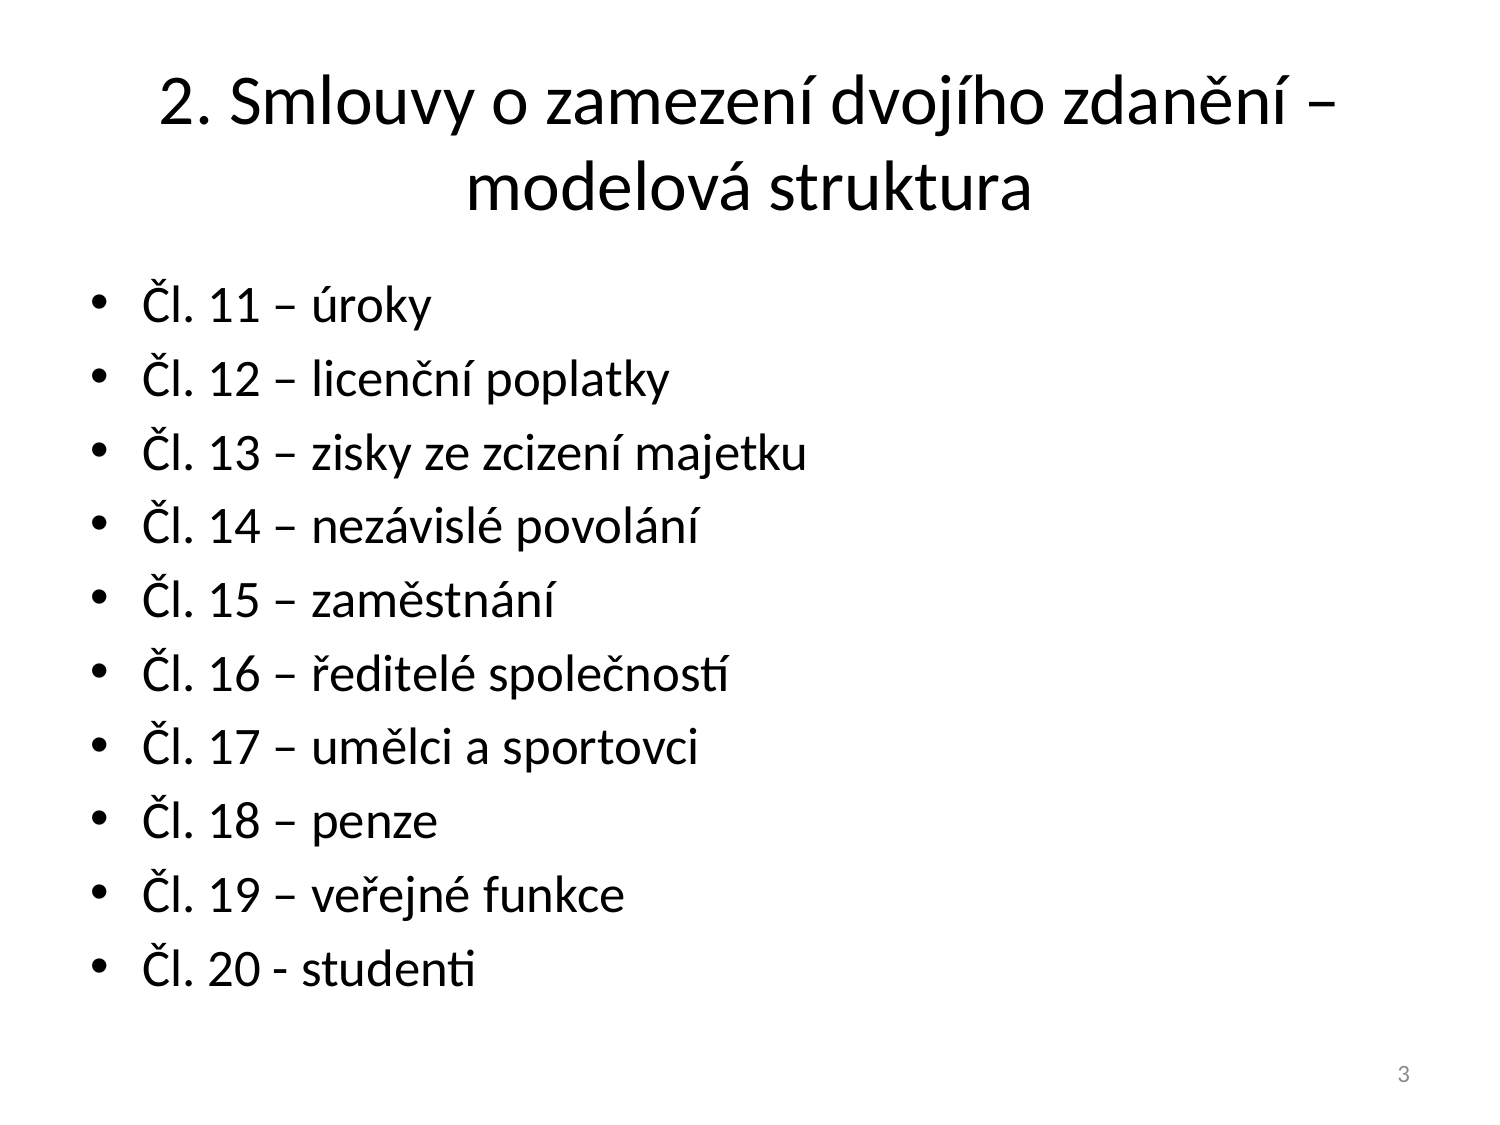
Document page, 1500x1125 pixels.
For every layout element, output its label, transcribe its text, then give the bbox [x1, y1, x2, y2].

list Čl. 11 – úroky Čl. 12 – licenční poplatky Čl. 13 – zisky ze zcizení majetku Čl. 14 – nezávislé povolání Čl. 15 – zaměstnání Čl. 16 – ředitelé společností Čl. 17 – umělci a sportovci Čl. 18 – penze Čl. 19 – veřejné funkce Čl. 20 - studenti [75, 262, 1425, 1005]
slide_number 3 [1074, 1042, 1425, 1103]
title 2. Smlouvy o zamezení dvojího zdanění – modelová struktura [75, 45, 1425, 233]
